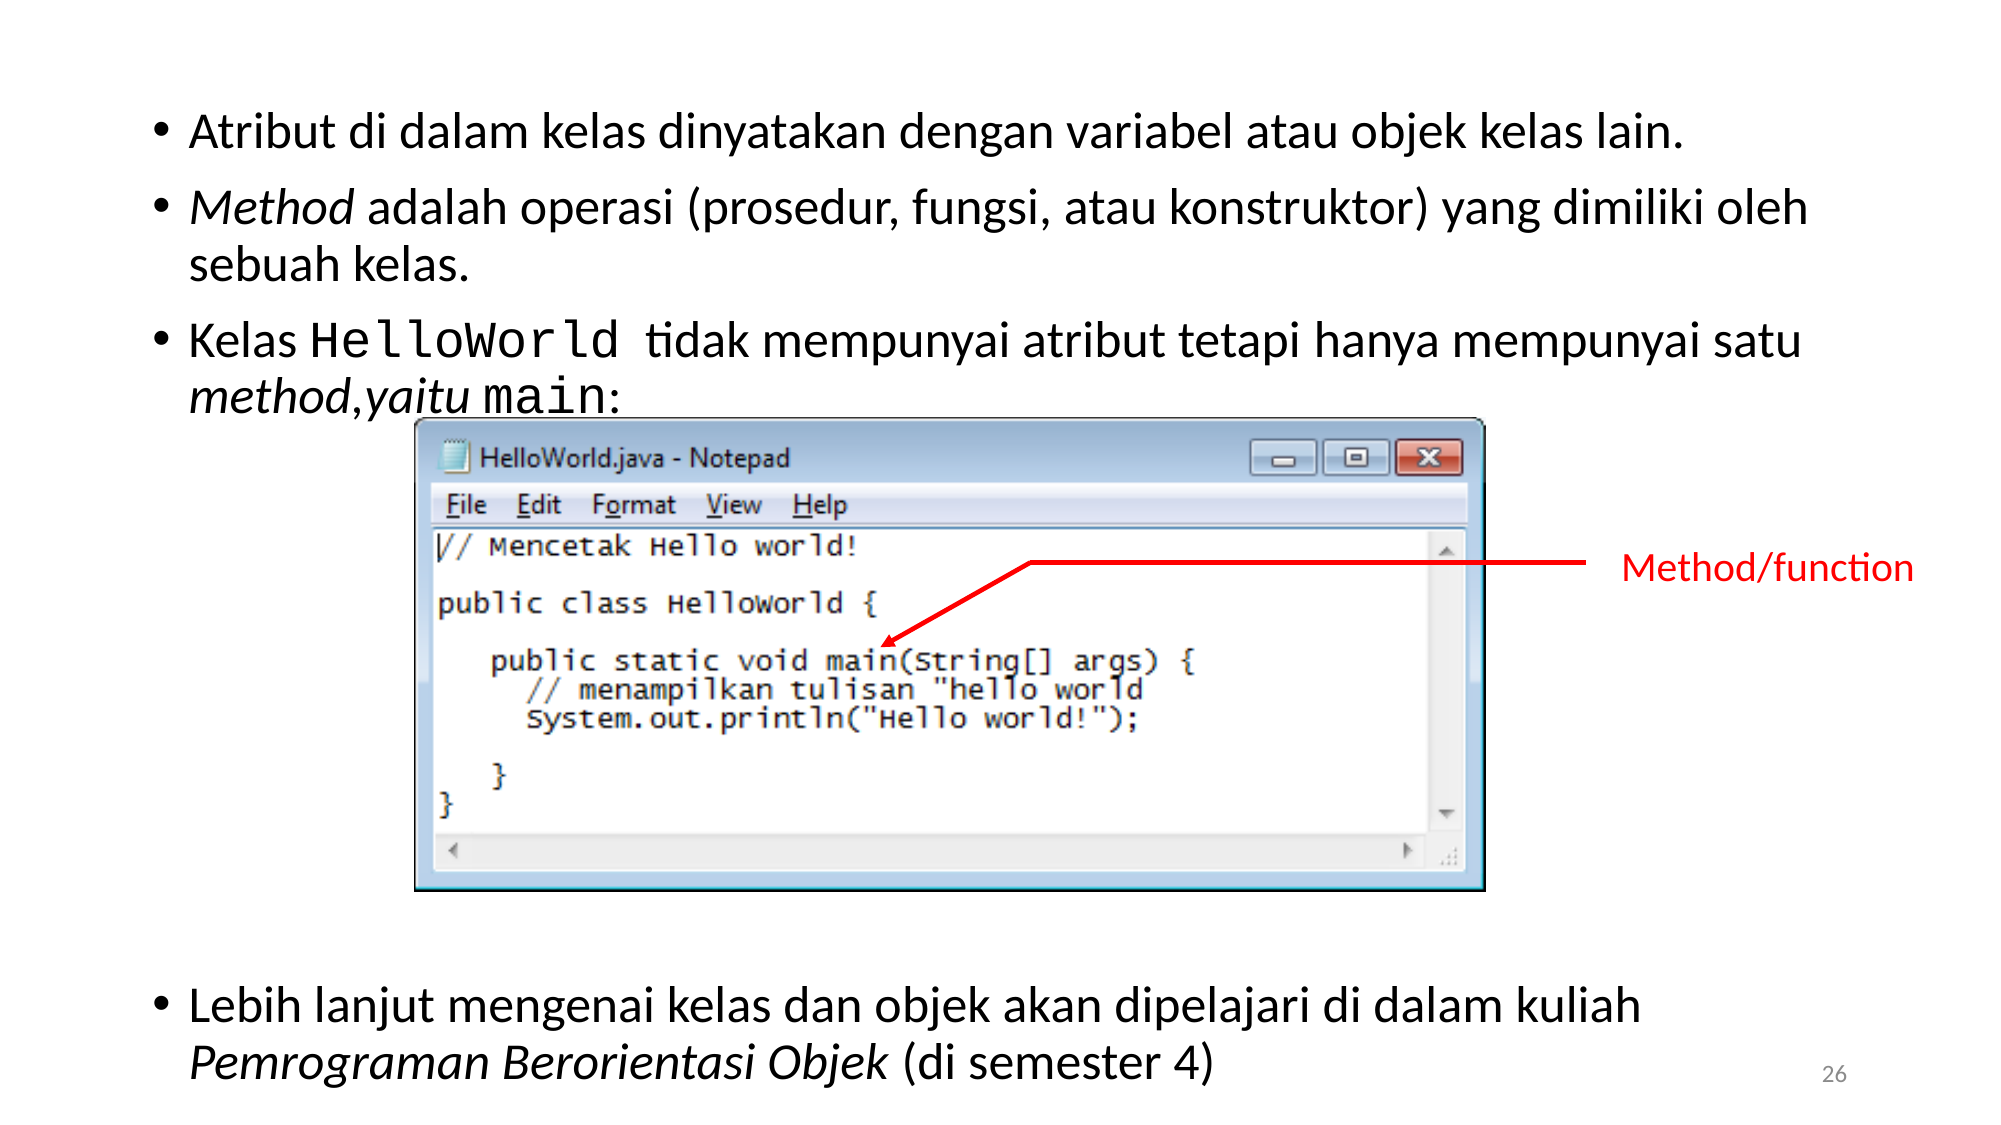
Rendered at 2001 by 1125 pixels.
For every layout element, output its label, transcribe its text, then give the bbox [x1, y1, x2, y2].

picture [414, 417, 1486, 892]
list Atribut di dalam kelas dinyatakan dengan variabel atau objek kelas lain. Method adalah operasi (prosedur, fungsi, atau konstruktor) yang dimiliki oleh sebuah kelas. Kelas HelloWorld tidak mempunyai atribut tetapi hanya mempunyai satu method,yaitu main: Lebih lanjut mengenai kelas dan objek akan dipelajari di dalam kuliah Pemrograman Berorientasi Objek (di semester 4) [137, 96, 1863, 1103]
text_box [880, 562, 1031, 648]
text_box Method/function [1606, 532, 1931, 597]
slide_number 26 [1412, 1042, 1863, 1103]
